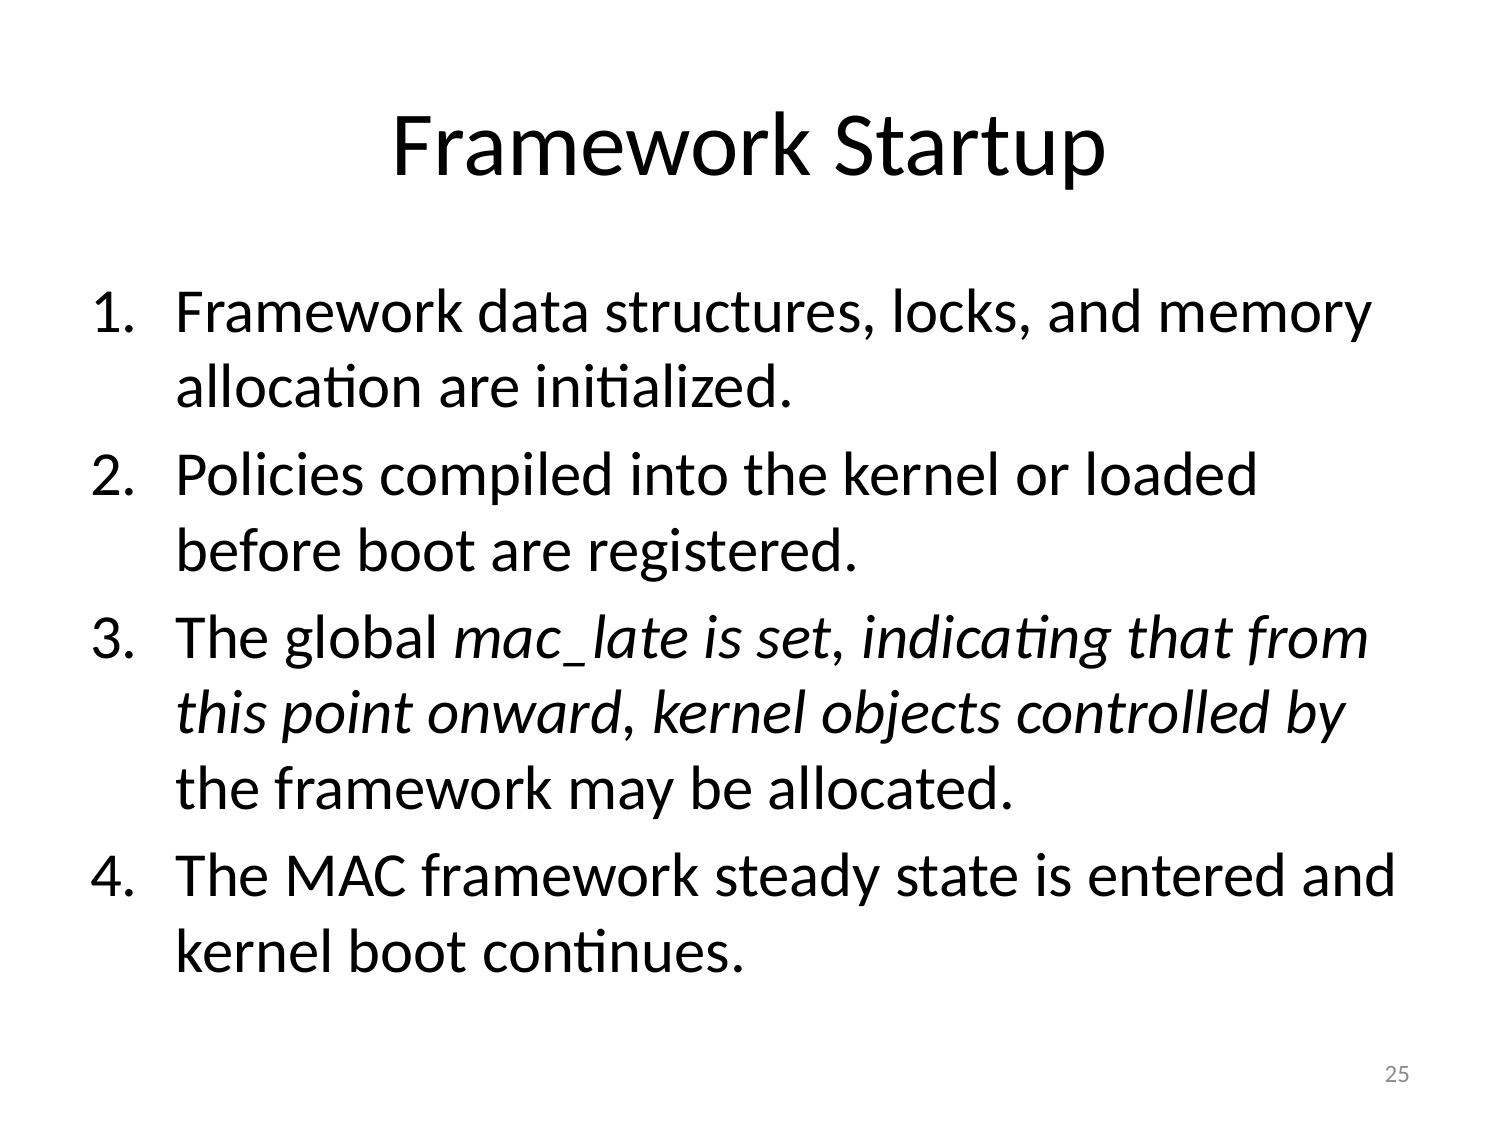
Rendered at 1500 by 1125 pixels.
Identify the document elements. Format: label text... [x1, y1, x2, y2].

list Framework data structures, locks, and memory allocation are initialized. Policies compiled into the kernel or loaded before boot are registered. The global mac_late is set, indicating that from this point onward, kernel objects controlled by the framework may be allocated. The MAC framework steady state is entered and kernel boot continues. [75, 262, 1425, 1005]
title Framework Startup [75, 45, 1425, 233]
slide_number 25 [1074, 1042, 1425, 1103]
